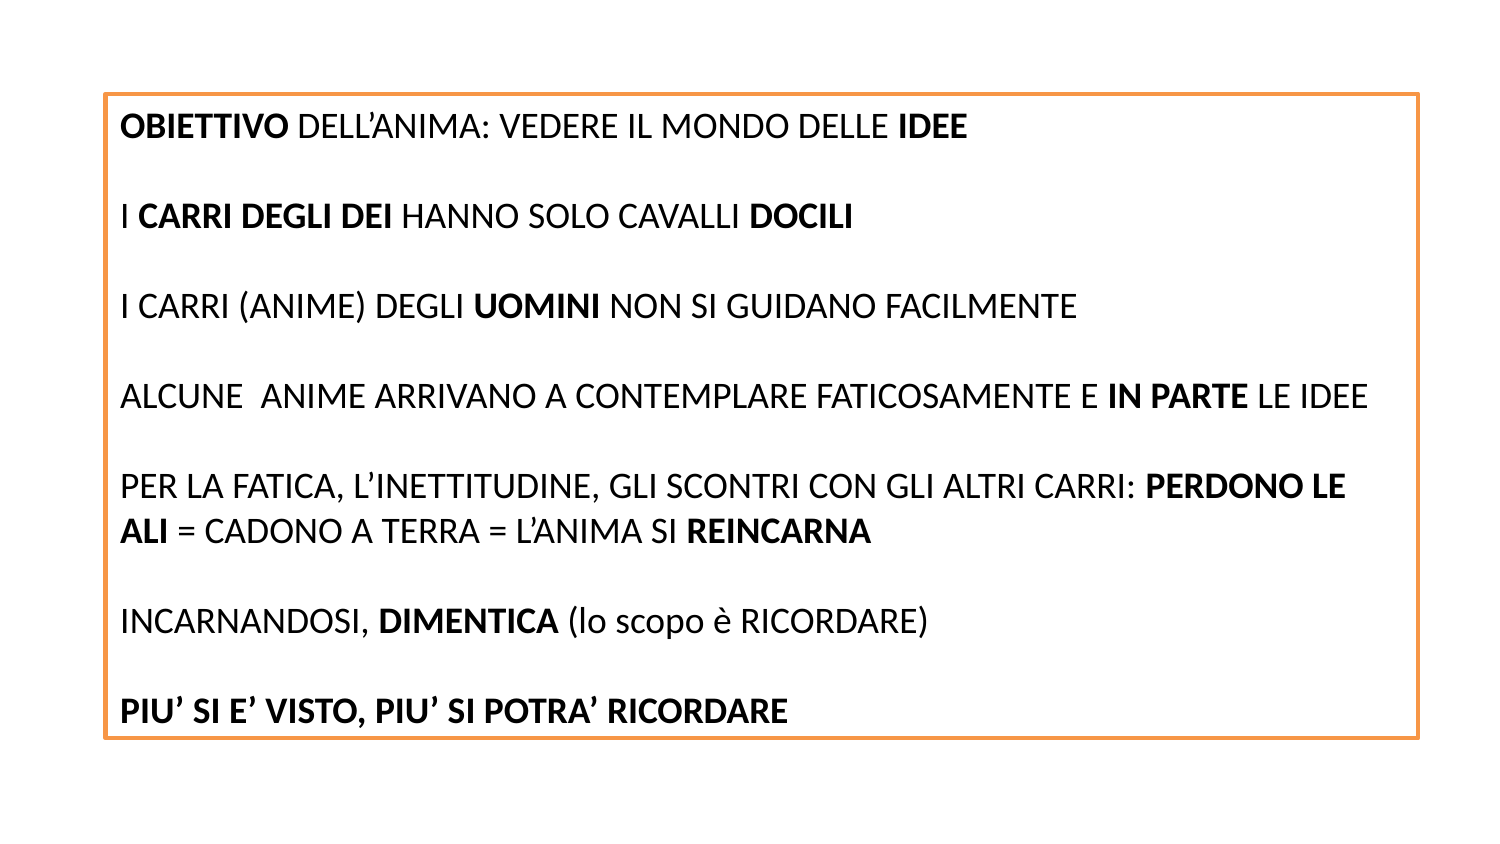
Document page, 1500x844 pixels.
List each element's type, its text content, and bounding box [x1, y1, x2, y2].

text_box OBIETTIVO DELL’ANIMA: VEDERE IL MONDO DELLE IDEE I CARRI DEGLI DEI HANNO SOLO CAVALLI DOCILI I CARRI (ANIME) DEGLI UOMINI NON SI GUIDANO FACILMENTE ALCUNE ANIME ARRIVANO A CONTEMPLARE FATICOSAMENTE E IN PARTE LE IDEE PER LA FATICA, L’INETTITUDINE, GLI SCONTRI CON GLI ALTRI CARRI: PERDONO LE ALI = CADONO A TERRA = L’ANIMA SI REINCARNA INCARNANDOSI, DIMENTICA (lo scopo è RICORDARE) PIU’ SI E’ VISTO, PIU’ SI POTRA’ RICORDARE [103, 92, 1420, 740]
